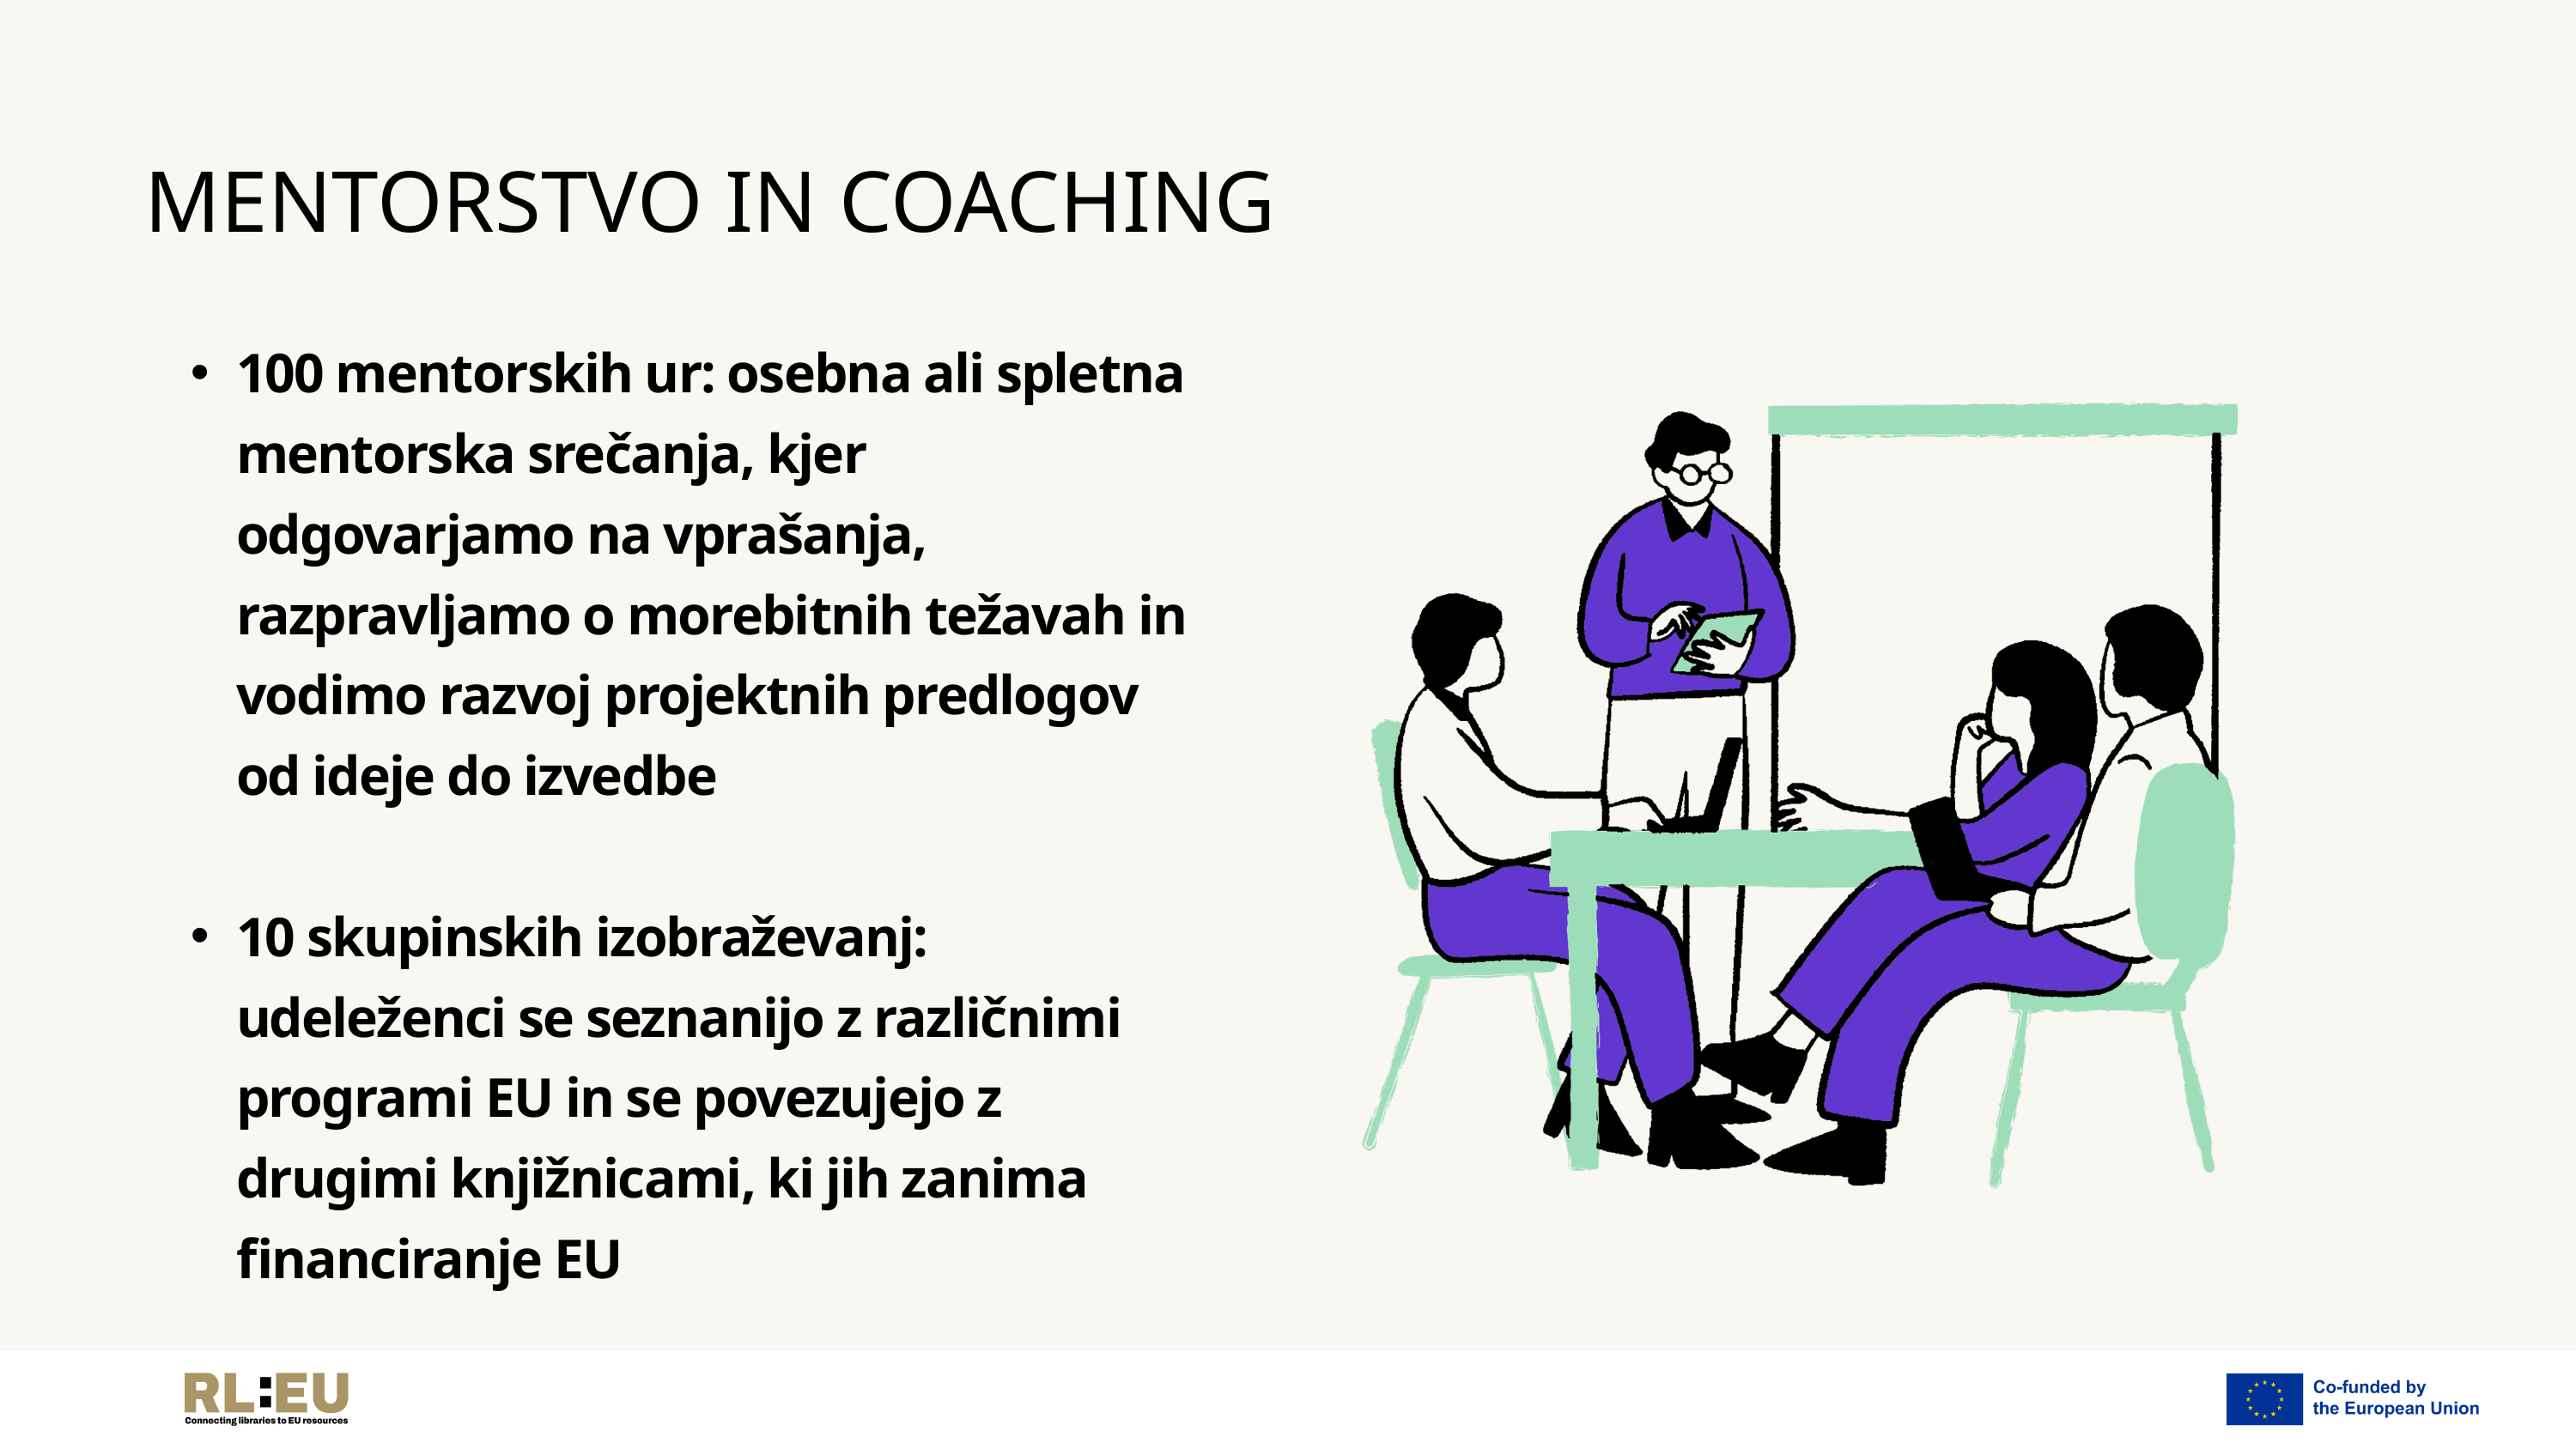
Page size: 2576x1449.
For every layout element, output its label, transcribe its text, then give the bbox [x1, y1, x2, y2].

text_box 100 mentorskih ur: osebna ali spletna mentorska srečanja, kjer odgovarjamo na vprašanja, razpravljamo o morebitnih težavah in vodimo razvoj projektnih predlogov od ideje do izvedbe 10 skupinskih izobraževanj: udeleženci se seznanijo z različnimi programi EU in se povezujejo z drugimi knjižnicami, ki jih zanima financiranje EU [144, 323, 1199, 1289]
text_box MENTORSTVO IN COACHING [144, 131, 2063, 250]
text_box [1362, 402, 2239, 1190]
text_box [0, 1349, 2576, 1449]
